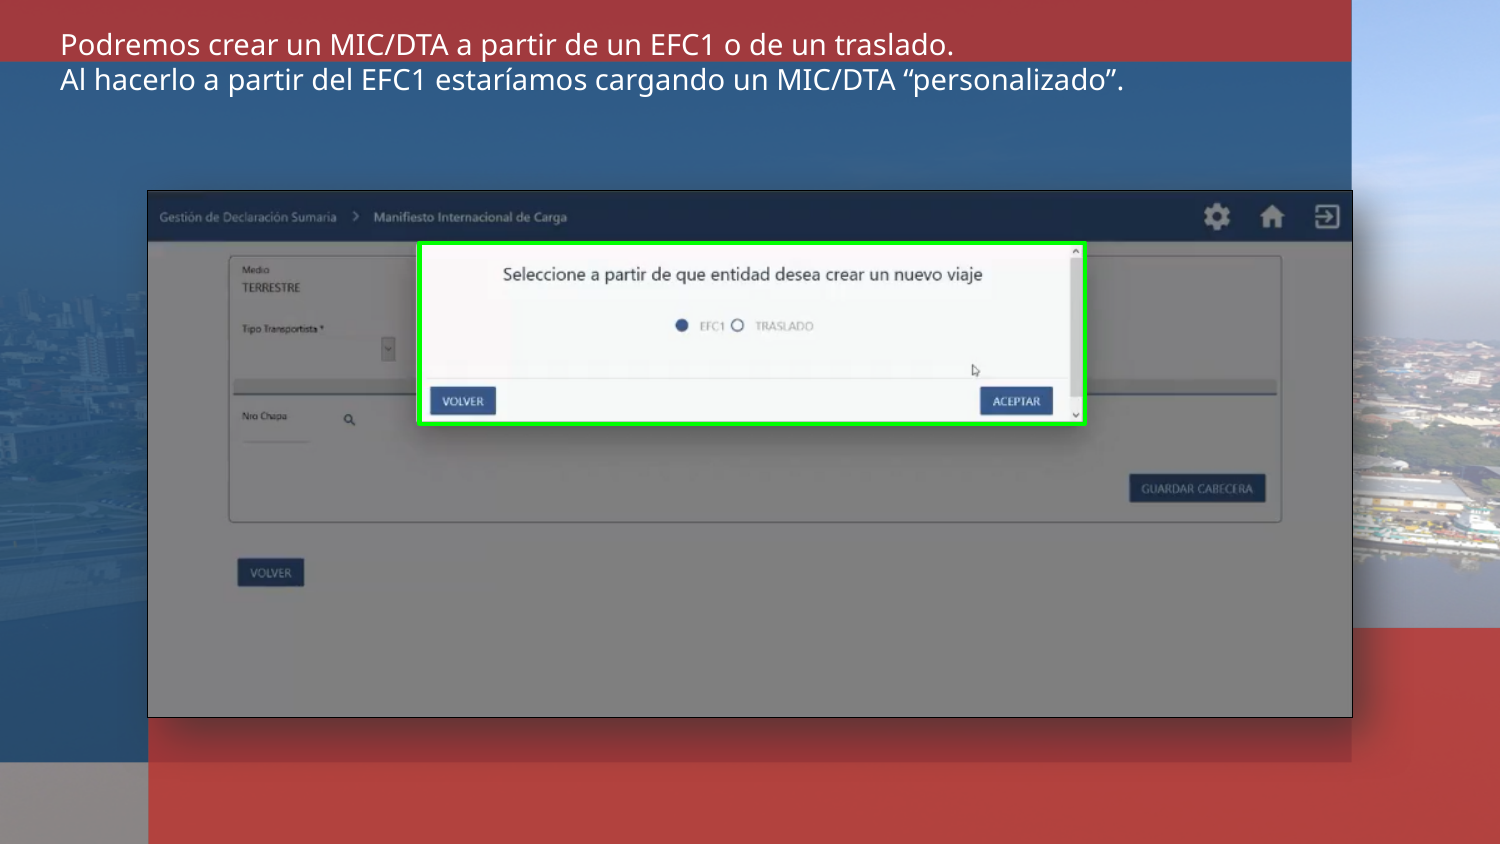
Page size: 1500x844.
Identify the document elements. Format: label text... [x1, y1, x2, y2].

picture [147, 190, 1353, 718]
subtitle Podremos crear un MIC/DTA a partir de un EFC1 o de un traslado. Al hacerlo a partir del EFC1 estaríamos cargando un MIC/DTA “personalizado”. [45, 11, 1352, 111]
text_box [0, 0, 1354, 64]
text_box [146, 626, 1500, 844]
